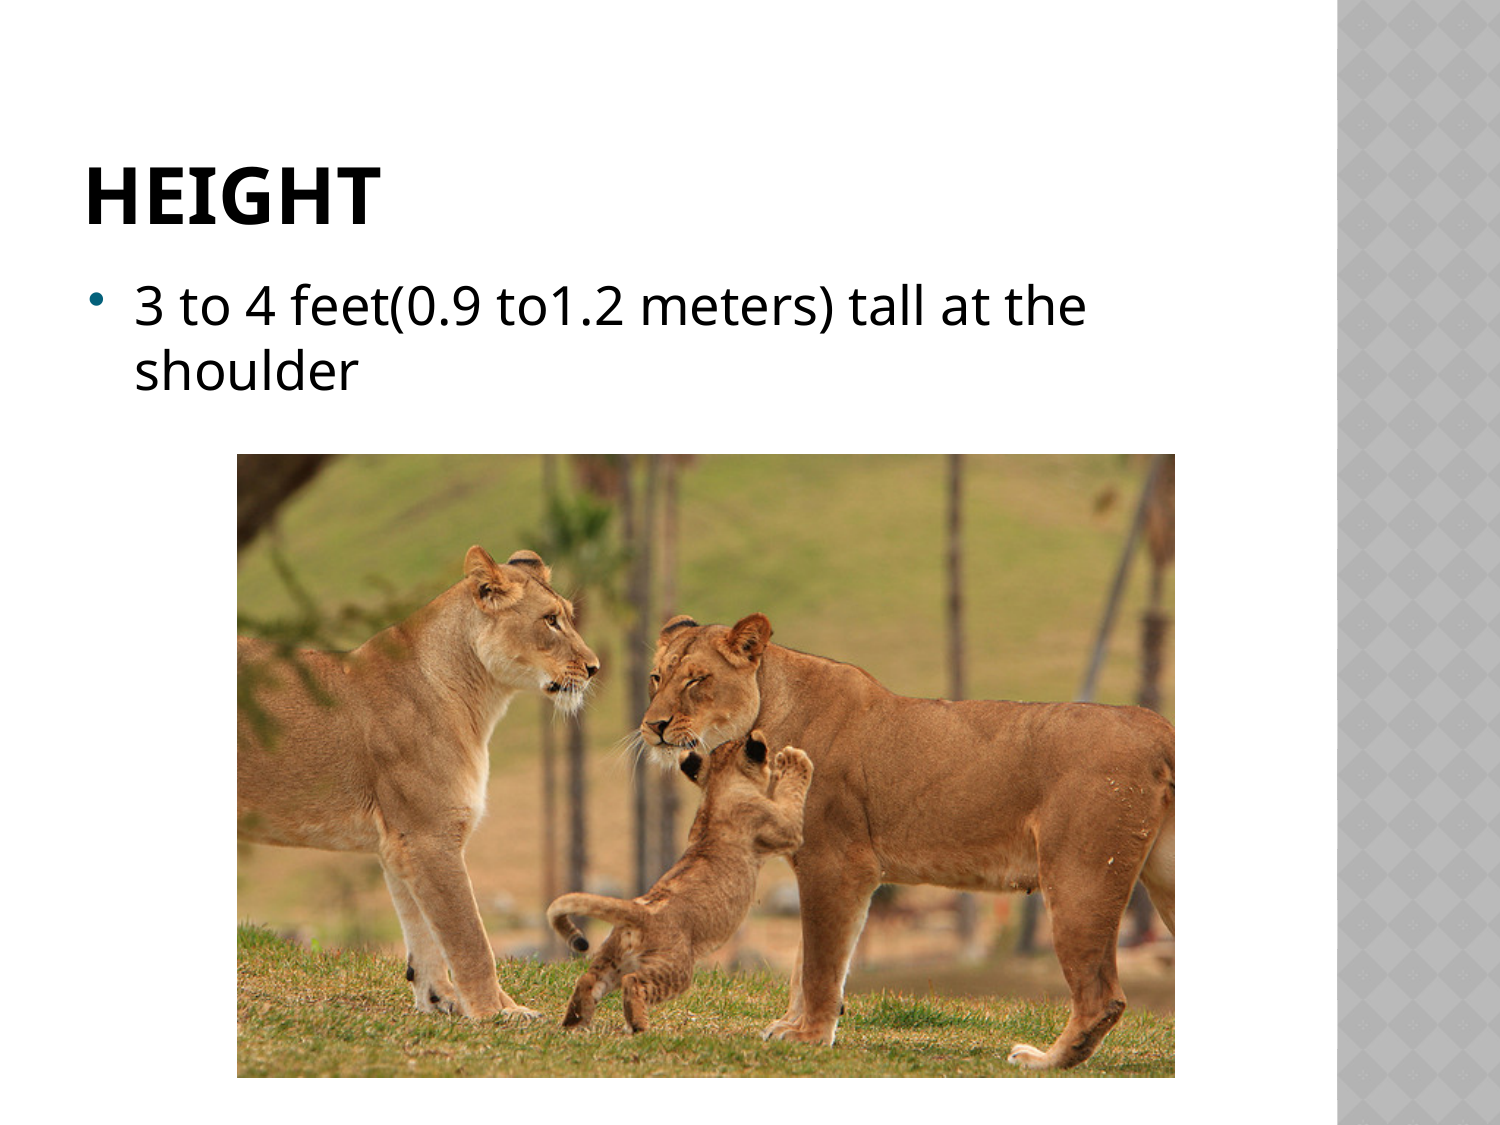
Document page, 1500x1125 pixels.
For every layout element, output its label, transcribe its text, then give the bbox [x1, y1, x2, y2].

list 3 to 4 feet(0.9 to1.2 meters) tall at the shoulder [75, 264, 1263, 1059]
title Height [75, 52, 1263, 240]
picture [237, 453, 1176, 1079]
